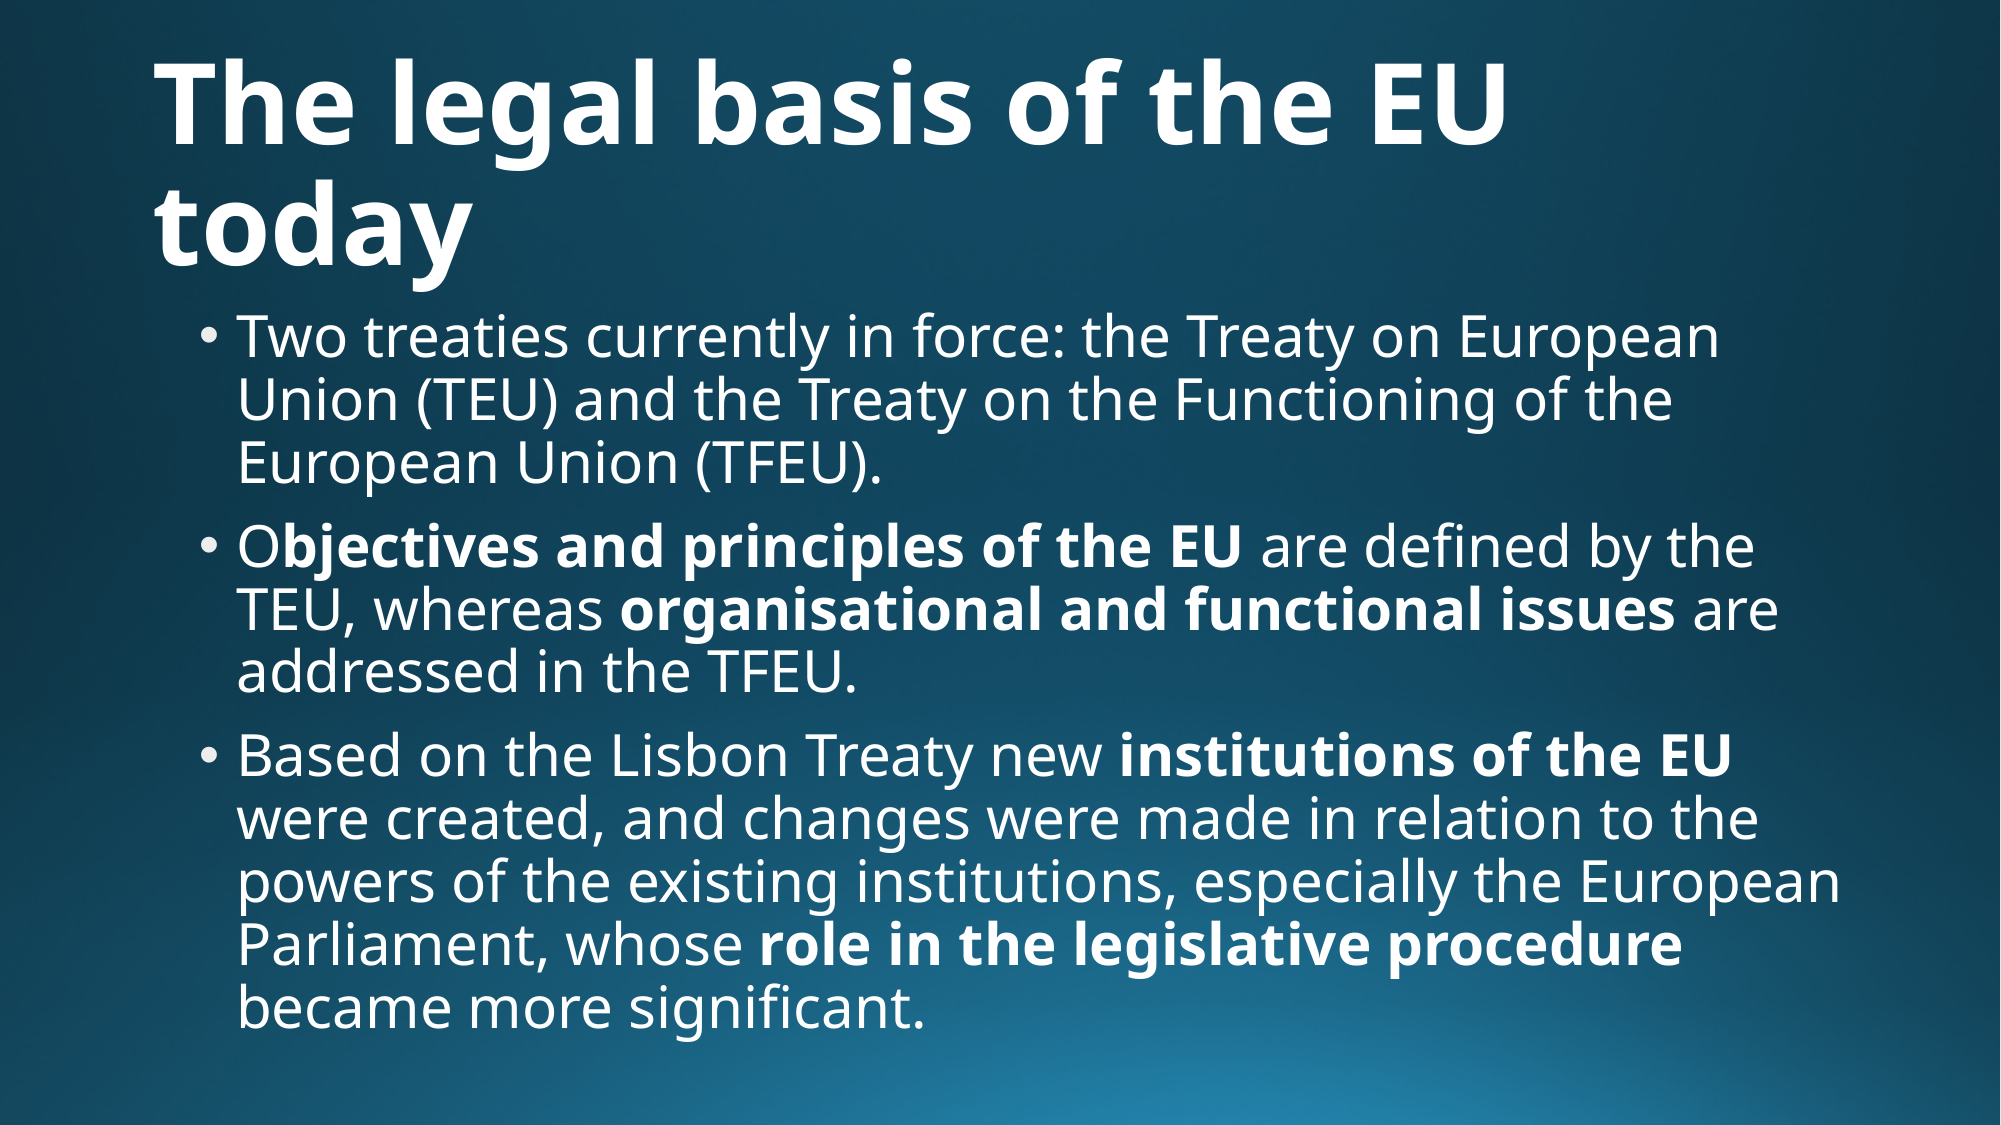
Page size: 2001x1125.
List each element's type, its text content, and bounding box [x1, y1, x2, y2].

picture [0, 0, 2001, 1125]
list Two treaties currently in force: the Treaty on European Union (TEU) and the Treaty on the Functioning of the European Union (TFEU). Objectives and principles of the EU are defined by the TEU, whereas organisational and functional issues are addressed in the TFEU. Based on the Lisbon Treaty new institutions of the EU were created, and changes were made in relation to the powers of the existing institutions, especially the European Parliament, whose role in the legislative procedure became more significant. [183, 299, 1863, 1014]
title The legal basis of the EU today [137, 59, 1863, 278]
